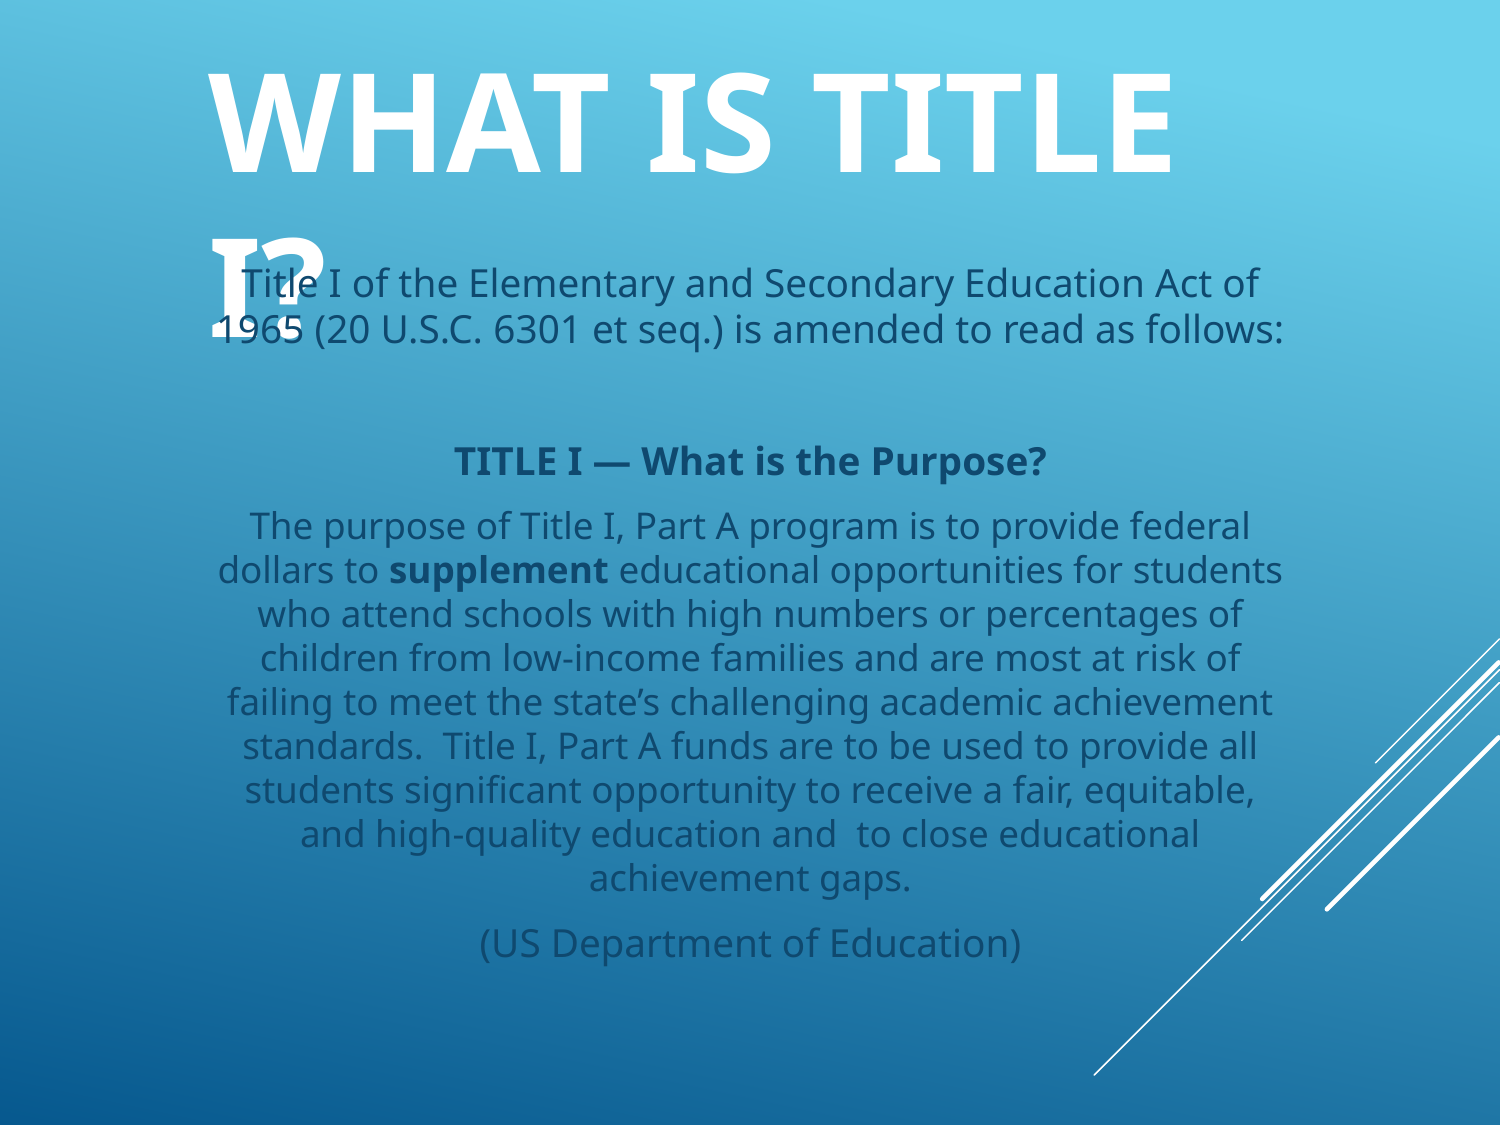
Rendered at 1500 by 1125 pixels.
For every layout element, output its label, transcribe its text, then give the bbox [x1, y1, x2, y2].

title What Is Title I? [193, 150, 1309, 249]
list Title I of the Elementary and Secondary Education Act of 1965 (20 U.S.C. 6301 et seq.) is amended to read as follows: TITLE I — What is the Purpose? The purpose of Title I, Part A program is to provide federal dollars to supplement educational opportunities for students who attend schools with high numbers or percentages of children from low-income families and are most at risk of failing to meet the state’s challenging academic achievement standards. Title I, Part A funds are to be used to provide all students significant opportunity to receive a fair, equitable, and high-quality education and to close educational achievement gaps. (US Department of Education) [193, 249, 1309, 974]
